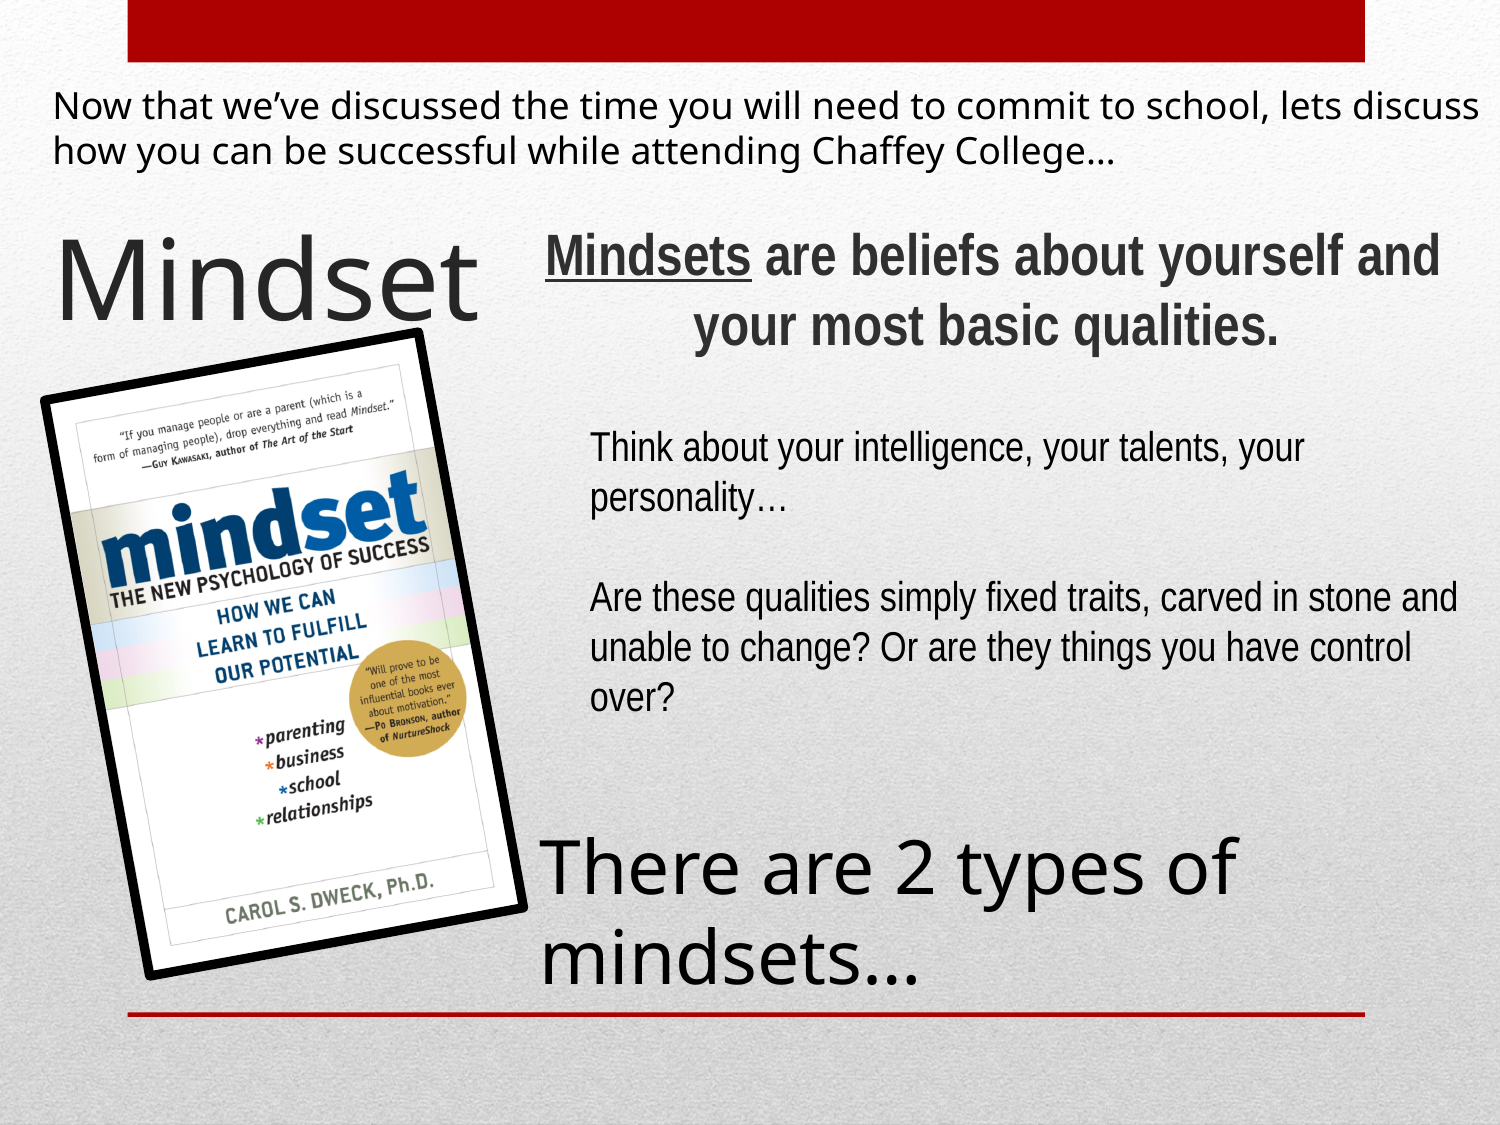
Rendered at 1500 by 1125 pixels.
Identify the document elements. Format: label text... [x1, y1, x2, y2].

text_box There are 2 types of mindsets… [524, 812, 1500, 1008]
list Mindsets are beliefs about yourself and your most basic qualities. [525, 180, 1463, 425]
picture [51, 339, 517, 970]
text_box Now that we’ve discussed the time you will need to commit to school, lets discuss how you can be successful while attending Chaffey College… [37, 74, 1500, 180]
text_box Think about your intelligence, your talents, your personality… Are these qualities simply fixed traits, carved in stone and unable to change? Or are they things you have control over? [575, 362, 1500, 773]
title Mindset [37, 180, 525, 350]
